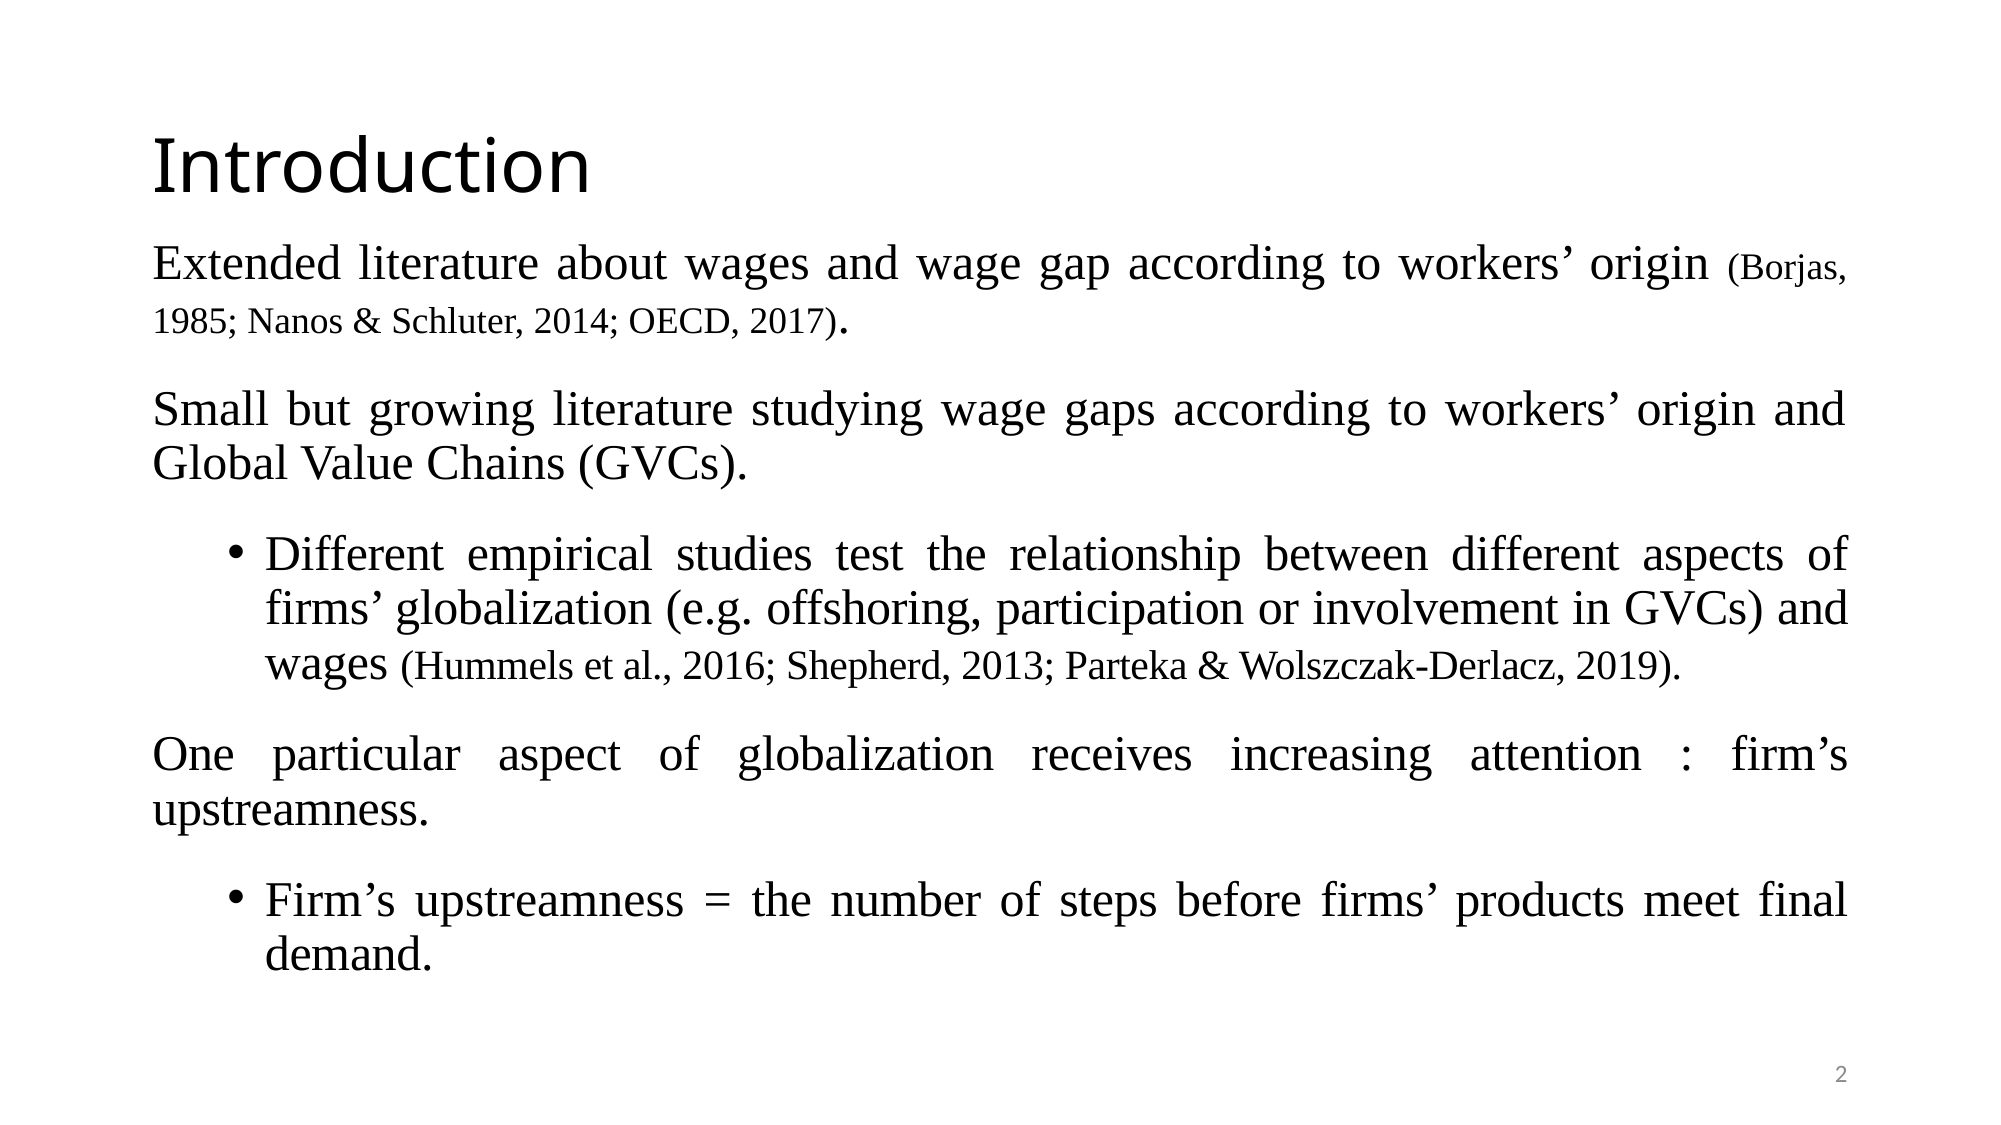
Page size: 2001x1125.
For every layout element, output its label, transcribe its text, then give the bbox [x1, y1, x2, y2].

title Introduction [137, 59, 1863, 227]
slide_number 2 [1412, 1042, 1863, 1103]
list Extended literature about wages and wage gap according to workers’ origin (Borjas, 1985; Nanos & Schluter, 2014; OECD, 2017). Small but growing literature studying wage gaps according to workers’ origin and Global Value Chains (GVCs). Different empirical studies test the relationship between different aspects of firms’ globalization (e.g. offshoring, participation or involvement in GVCs) and wages (Hummels et al., 2016; Shepherd, 2013; Parteka & Wolszczak-Derlacz, 2019). One particular aspect of globalization receives increasing attention : firm’s upstreamness. Firm’s upstreamness = the number of steps before firms’ products meet final demand. [137, 227, 1863, 1103]
